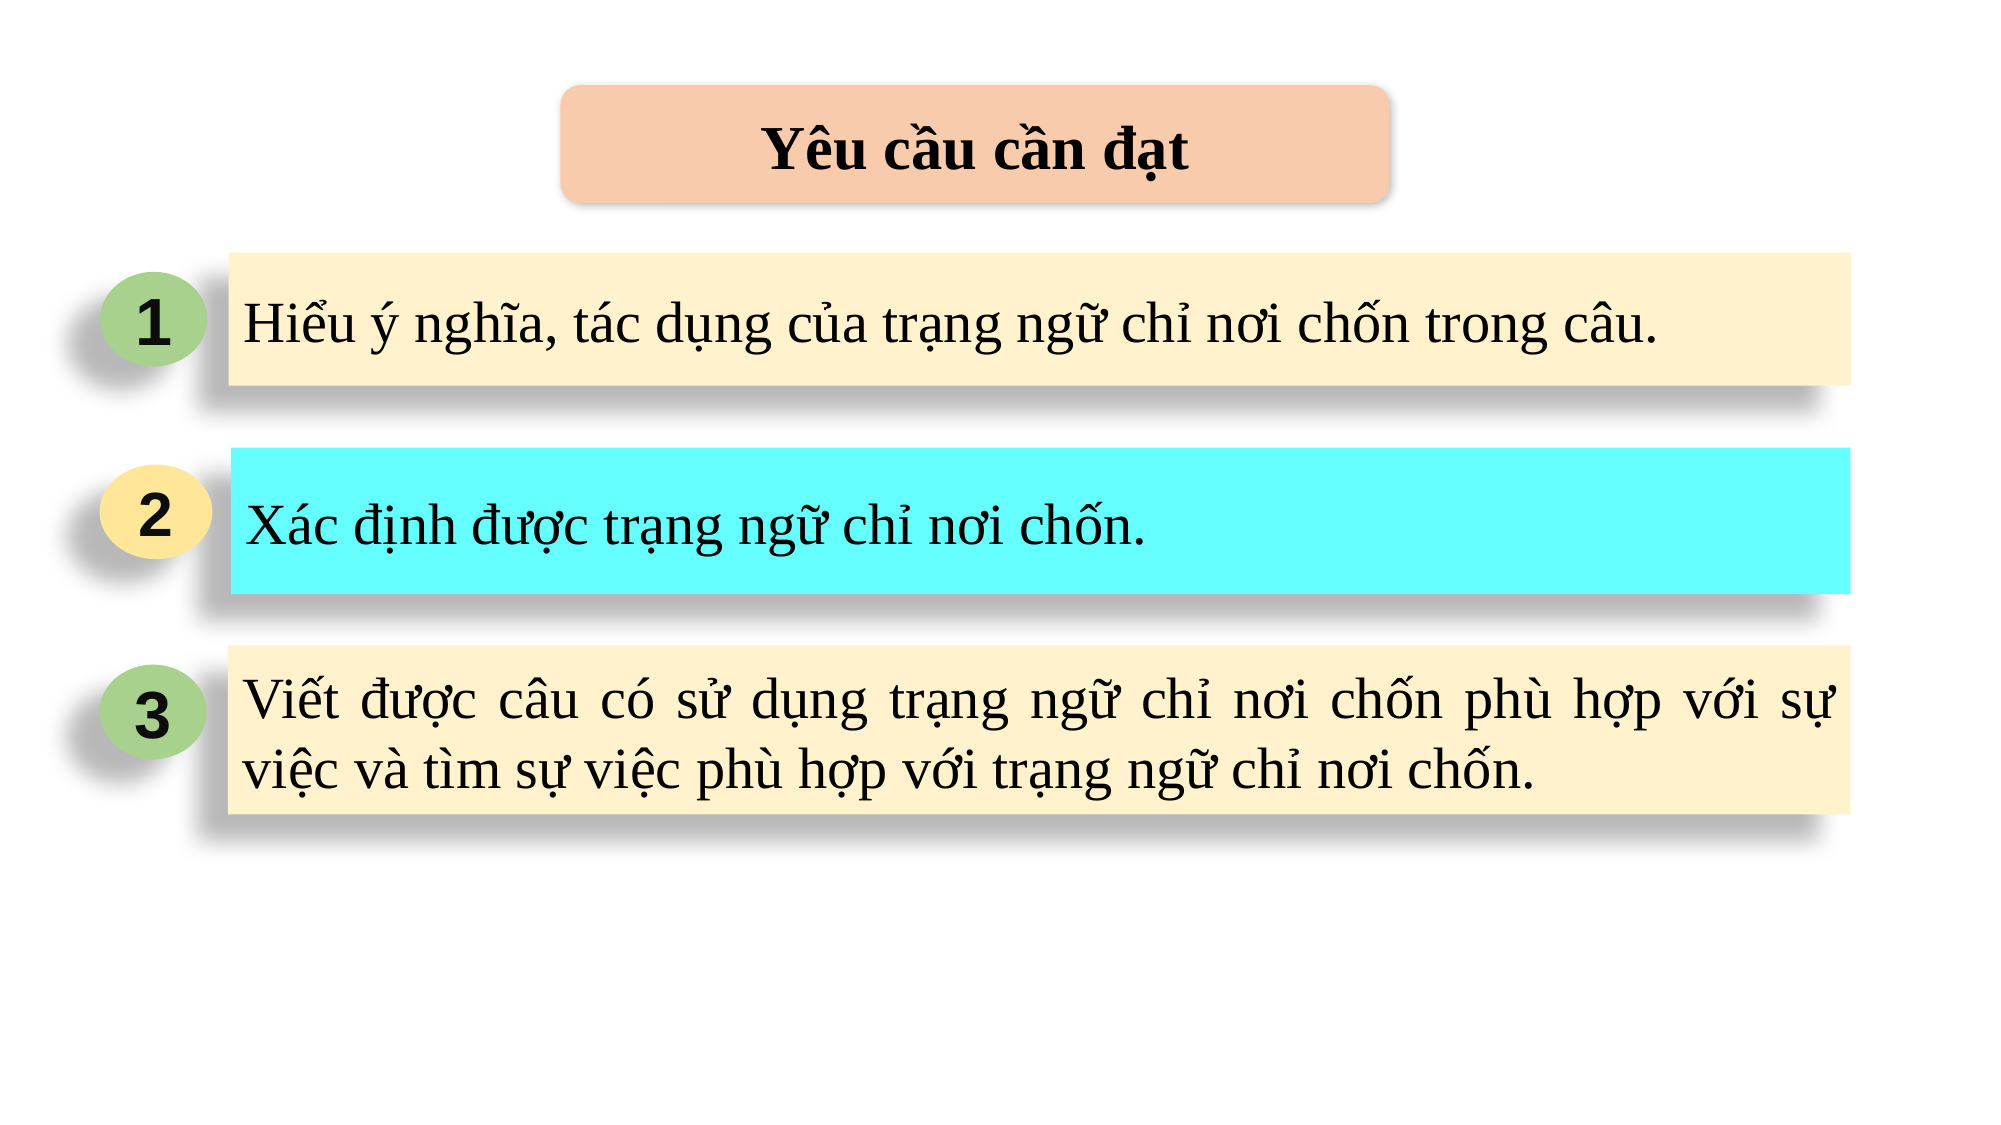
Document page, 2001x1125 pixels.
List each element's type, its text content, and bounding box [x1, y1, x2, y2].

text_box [100, 252, 1852, 386]
text_box Yêu cầu cần đạt [559, 84, 1391, 205]
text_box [99, 645, 1851, 815]
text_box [99, 447, 1851, 595]
